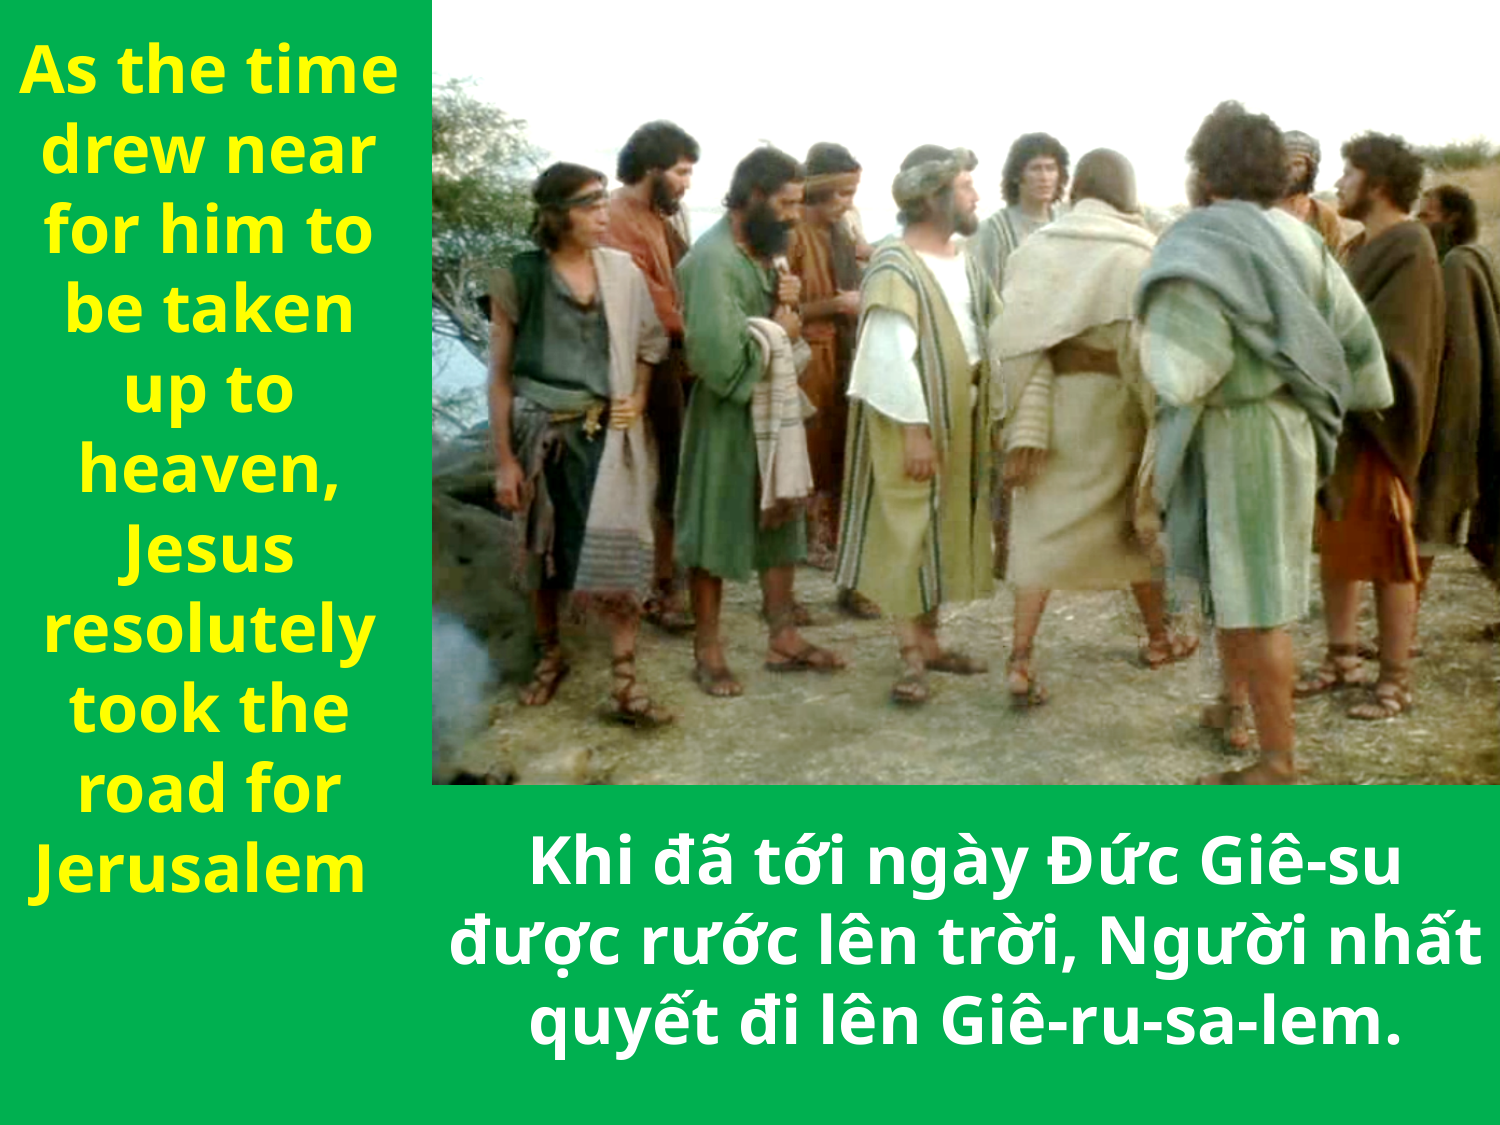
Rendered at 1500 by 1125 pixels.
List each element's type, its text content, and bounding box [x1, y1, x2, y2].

text_box As the time drew near for him to be taken up to heaven, Jesus resolutely took the road for Jerusalem [0, 19, 420, 914]
picture [432, 0, 1500, 785]
text_box Khi đã tới ngày Đức Giê-su được rước lên trời, Người nhất quyết đi lên Giê-ru-sa-lem. [432, 810, 1500, 1066]
